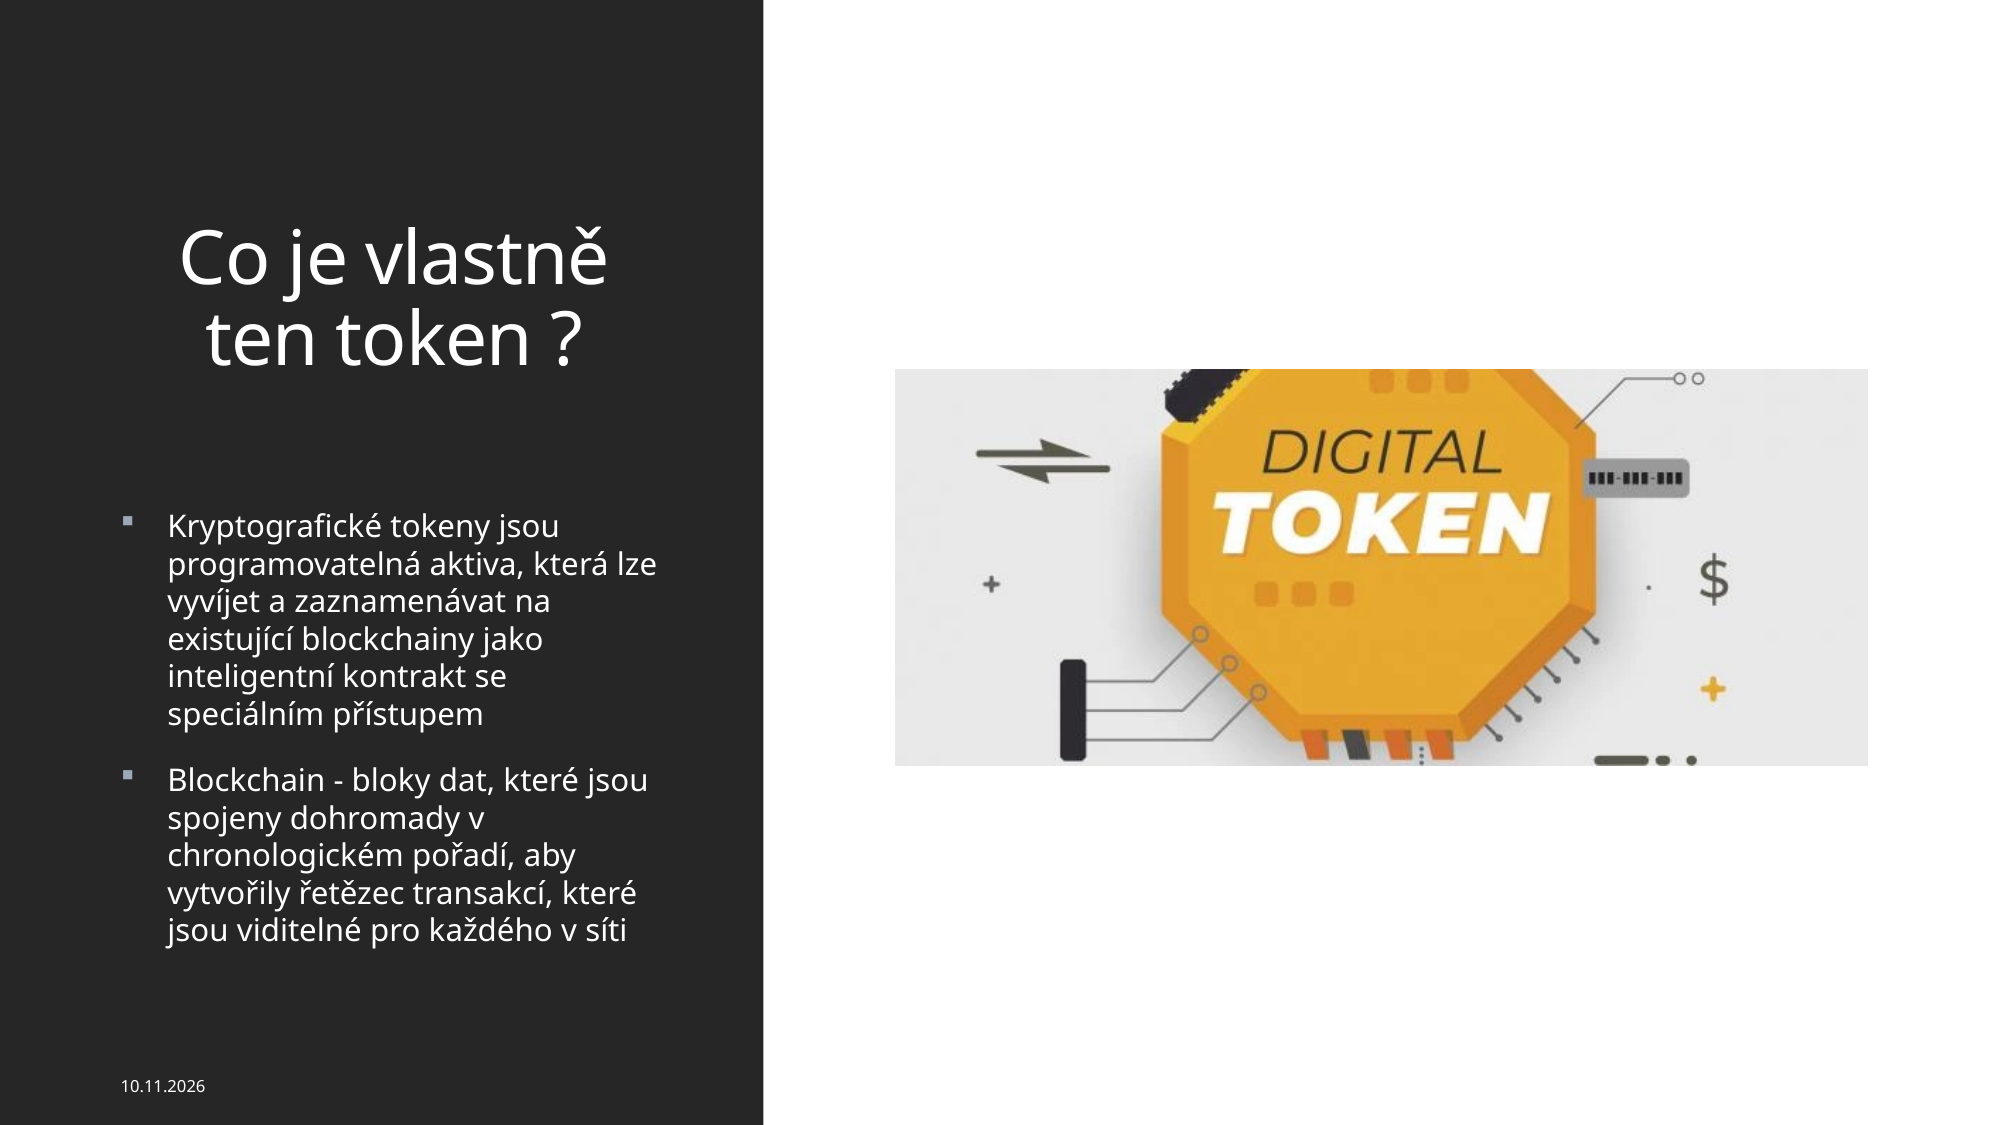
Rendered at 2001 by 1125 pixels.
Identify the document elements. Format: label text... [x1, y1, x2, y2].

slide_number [105, 1057, 683, 1118]
picture [894, 368, 1869, 767]
list Kryptografické tokeny jsou programovatelná aktiva, která lze vyvíjet a zaznamenávat na existující blockchainy jako inteligentní kontrakt se speciálním přístupem Blockchain - bloky dat, které jsou spojeny dohromady v chronologickém pořadí, aby vytvořily řetězec transakcí, které jsou viditelné pro každého v síti [105, 499, 683, 1002]
title Co je vlastně ten token ? [105, 128, 683, 473]
